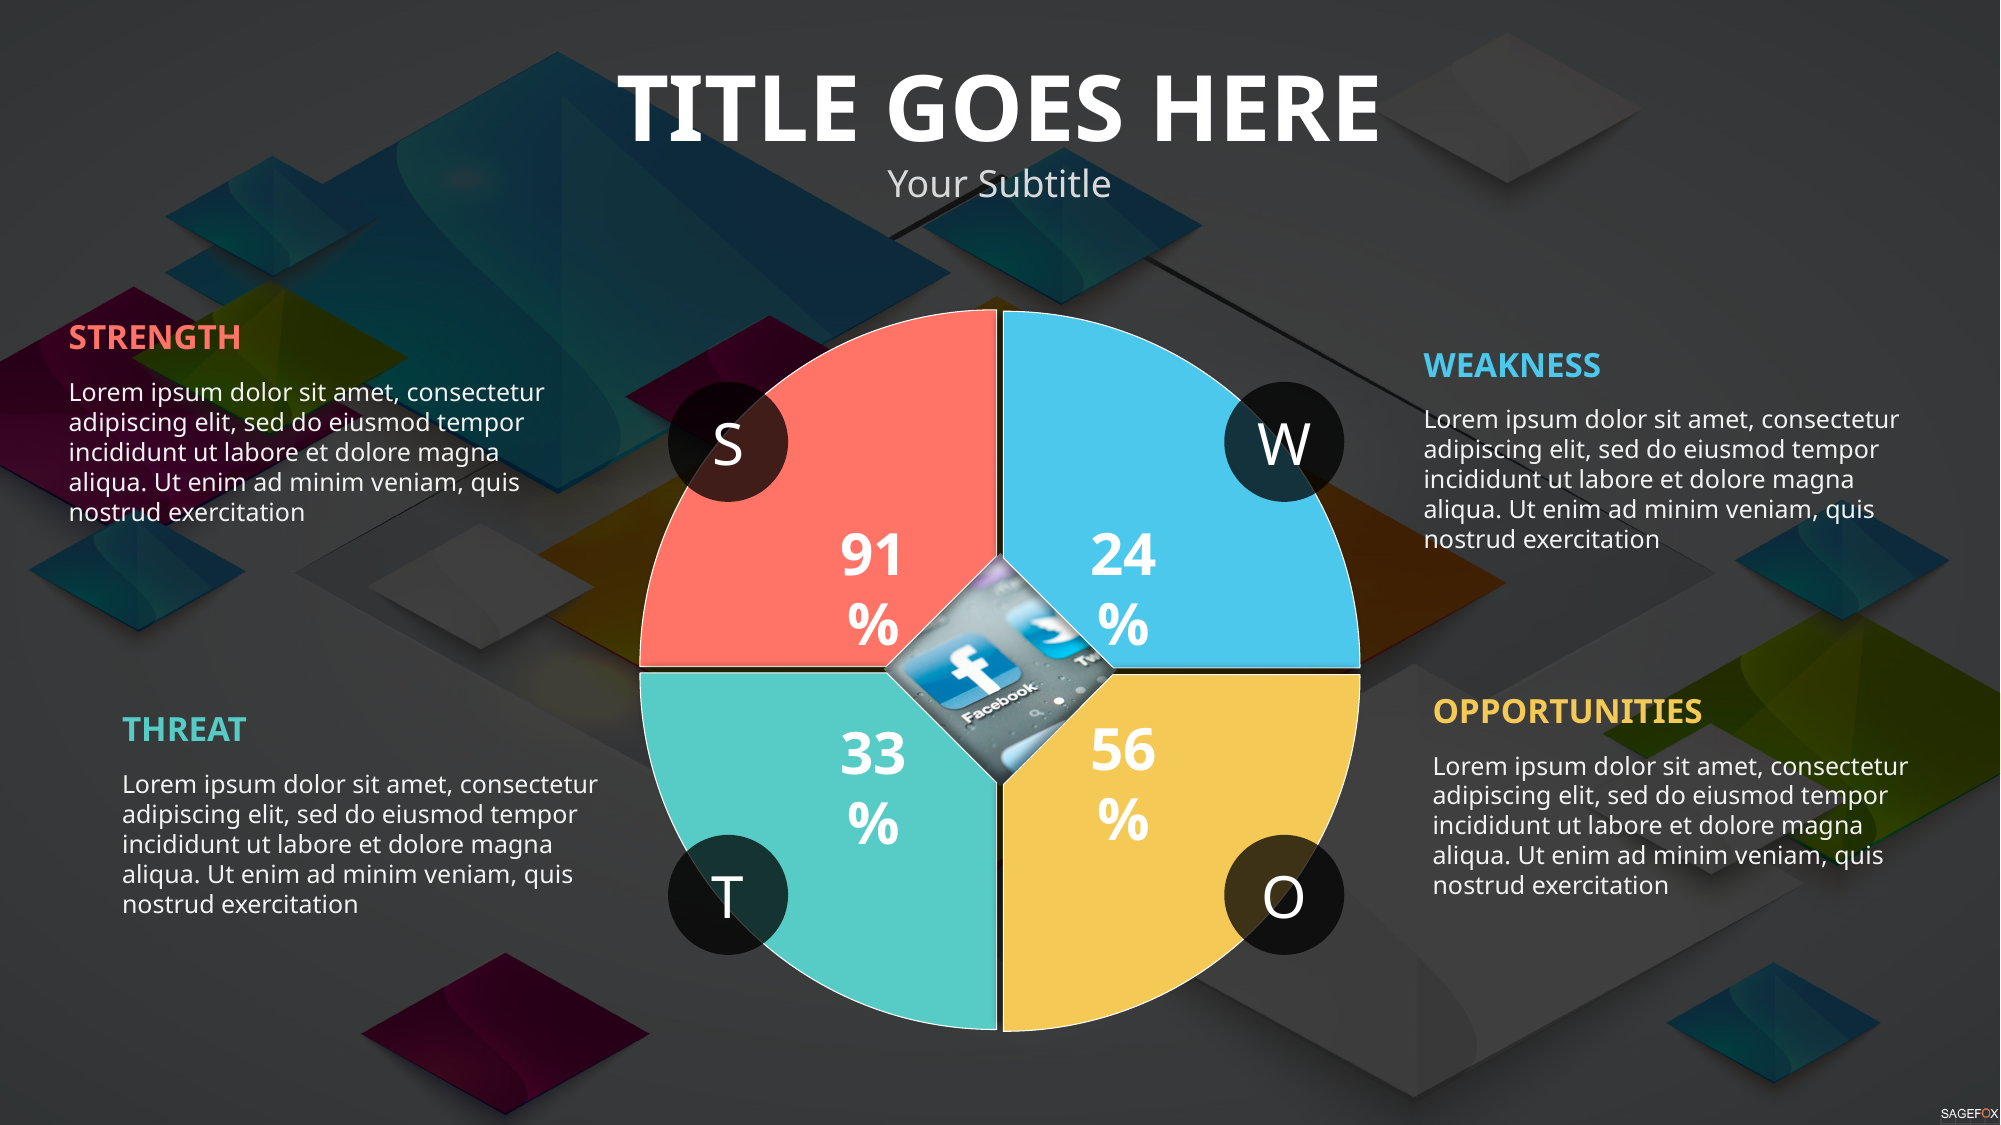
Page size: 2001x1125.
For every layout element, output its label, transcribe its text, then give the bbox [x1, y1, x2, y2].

text_box 56% [1057, 704, 1190, 860]
picture [0, 0, 2001, 1125]
text_box STRENGTH Lorem ipsum dolor sit amet, consectetur adipiscing elit, sed do eiusmod tempor incididunt ut labore et dolore magna aliqua. Ut enim ad minim veniam, quis nostrud exercitation [68, 316, 564, 527]
text_box [1002, 310, 1362, 669]
text_box TITLE GOES HERE Your Subtitle [548, 42, 1452, 212]
text_box W [1223, 380, 1346, 503]
text_box S [667, 380, 790, 503]
text_box [902, 572, 1096, 767]
text_box O [1223, 833, 1346, 956]
text_box OPPORTUNITIES Lorem ipsum dolor sit amet, consectetur adipiscing elit, sed do eiusmod tempor incididunt ut labore et dolore magna aliqua. Ut enim ad minim veniam, quis nostrud exercitation [1432, 690, 1928, 900]
text_box 24% [1057, 509, 1190, 665]
text_box 91% [807, 509, 940, 665]
text_box THREAT Lorem ipsum dolor sit amet, consectetur adipiscing elit, sed do eiusmod tempor incididunt ut labore et dolore magna aliqua. Ut enim ad minim veniam, quis nostrud exercitation [122, 708, 618, 919]
text_box T [667, 833, 790, 956]
text_box 33% [807, 708, 940, 864]
text_box [638, 671, 995, 1031]
text_box WEAKNESS Lorem ipsum dolor sit amet, consectetur adipiscing elit, sed do eiusmod tempor incididunt ut labore et dolore magna aliqua. Ut enim ad minim veniam, quis nostrud exercitation [1423, 343, 1919, 554]
text_box [1002, 673, 1362, 1033]
text_box [638, 308, 998, 667]
